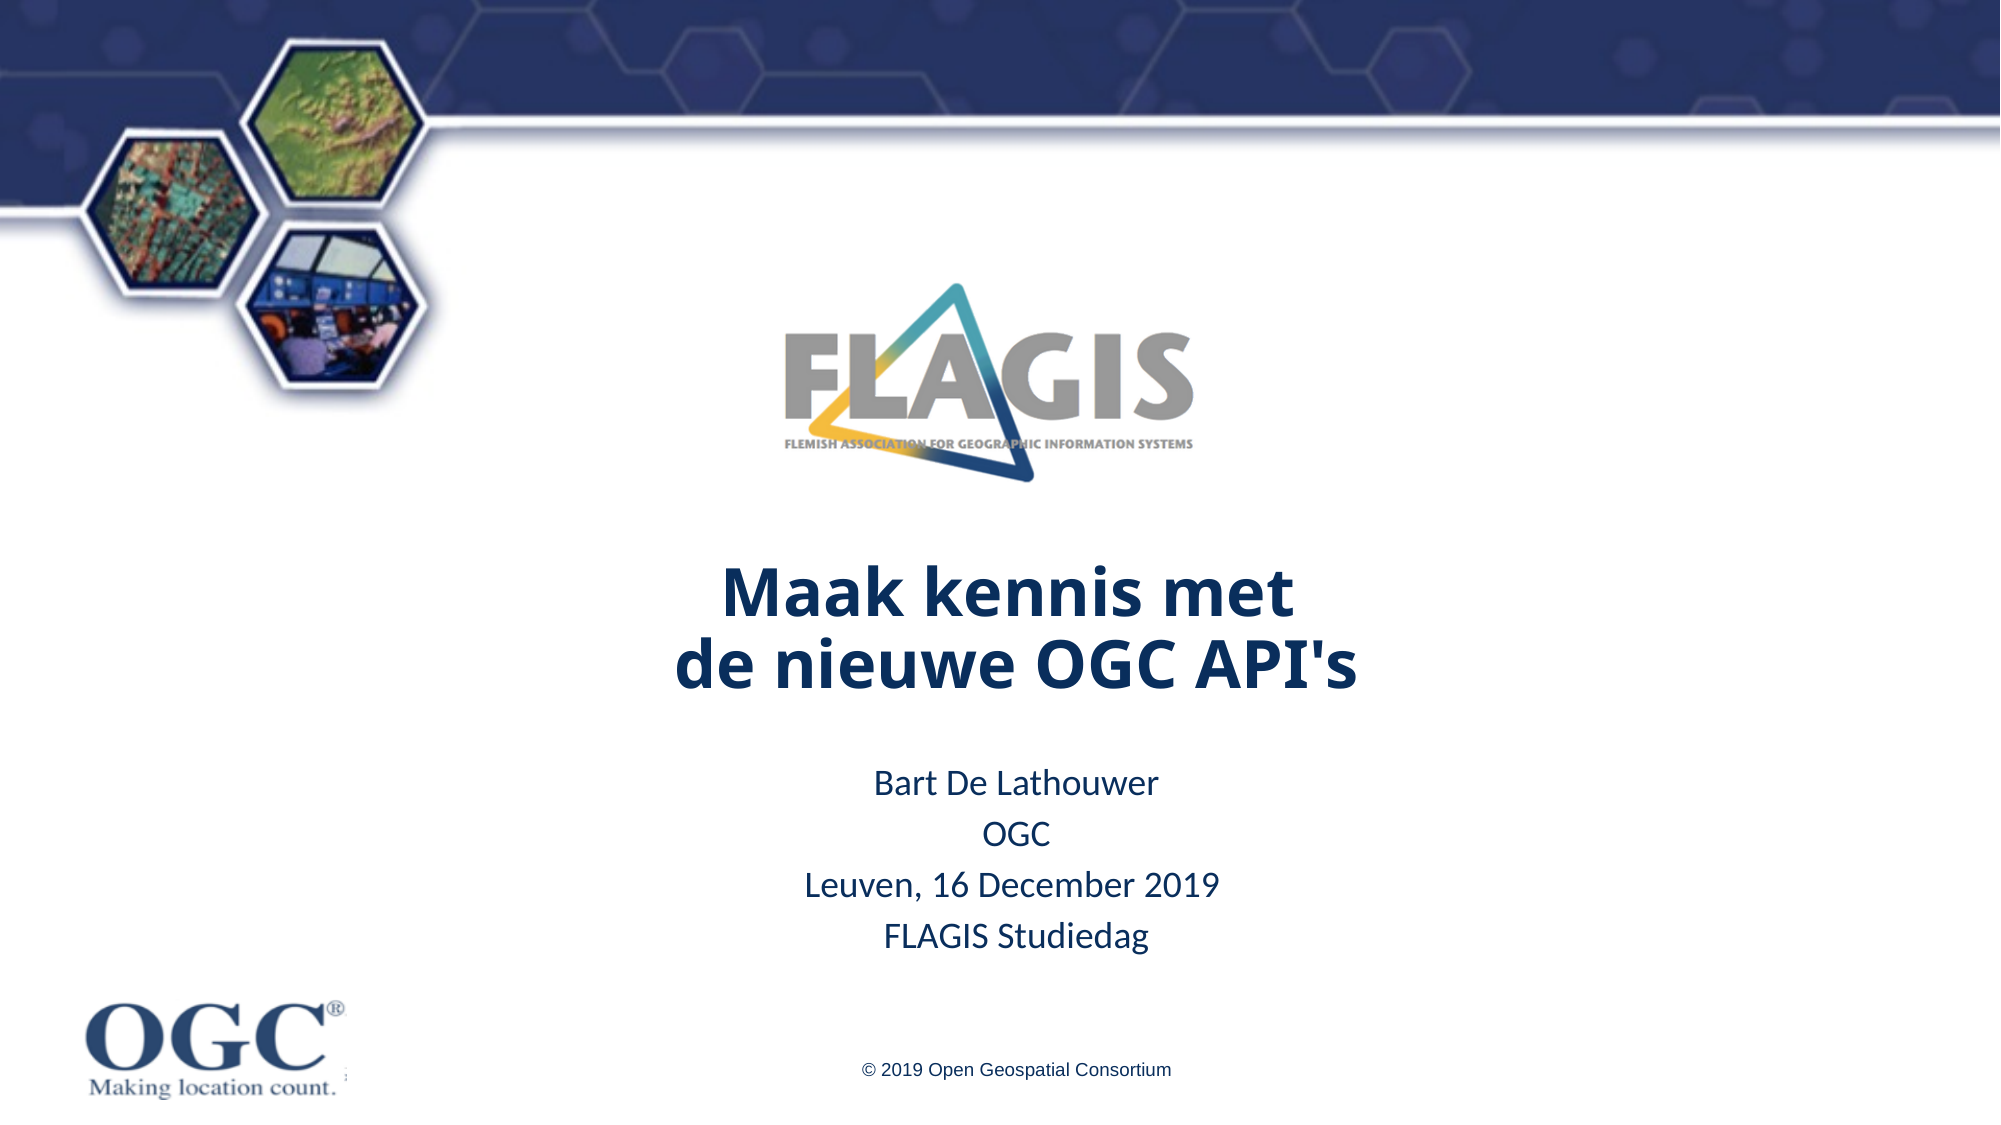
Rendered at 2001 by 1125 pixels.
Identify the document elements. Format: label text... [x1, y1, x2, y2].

picture [83, 999, 347, 1100]
footer © 2019 Open Geospatial Consortium [658, 1049, 1376, 1101]
picture [0, 0, 2000, 501]
subtitle Bart De Lathouwer OGC Leuven, 16 December 2019 FLAGIS Studiedag [316, 750, 1717, 975]
title Maak kennis met de nieuwe OGC API's [166, 537, 1867, 726]
